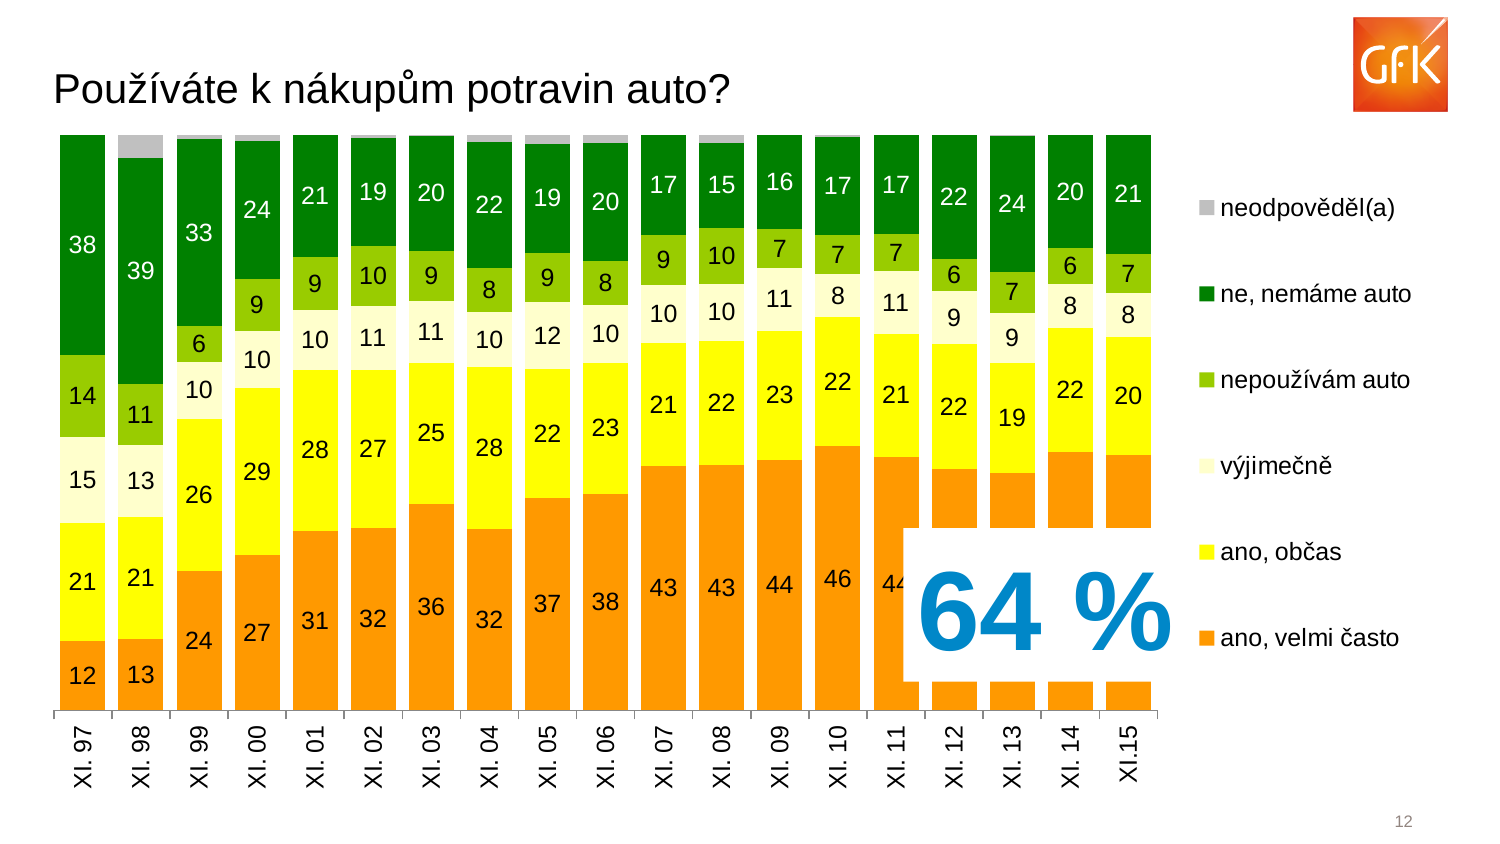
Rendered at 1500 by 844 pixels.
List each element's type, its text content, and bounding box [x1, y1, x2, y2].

chart [52, 126, 1460, 812]
title Používáte k nákupům potravin auto? [53, 32, 1093, 112]
